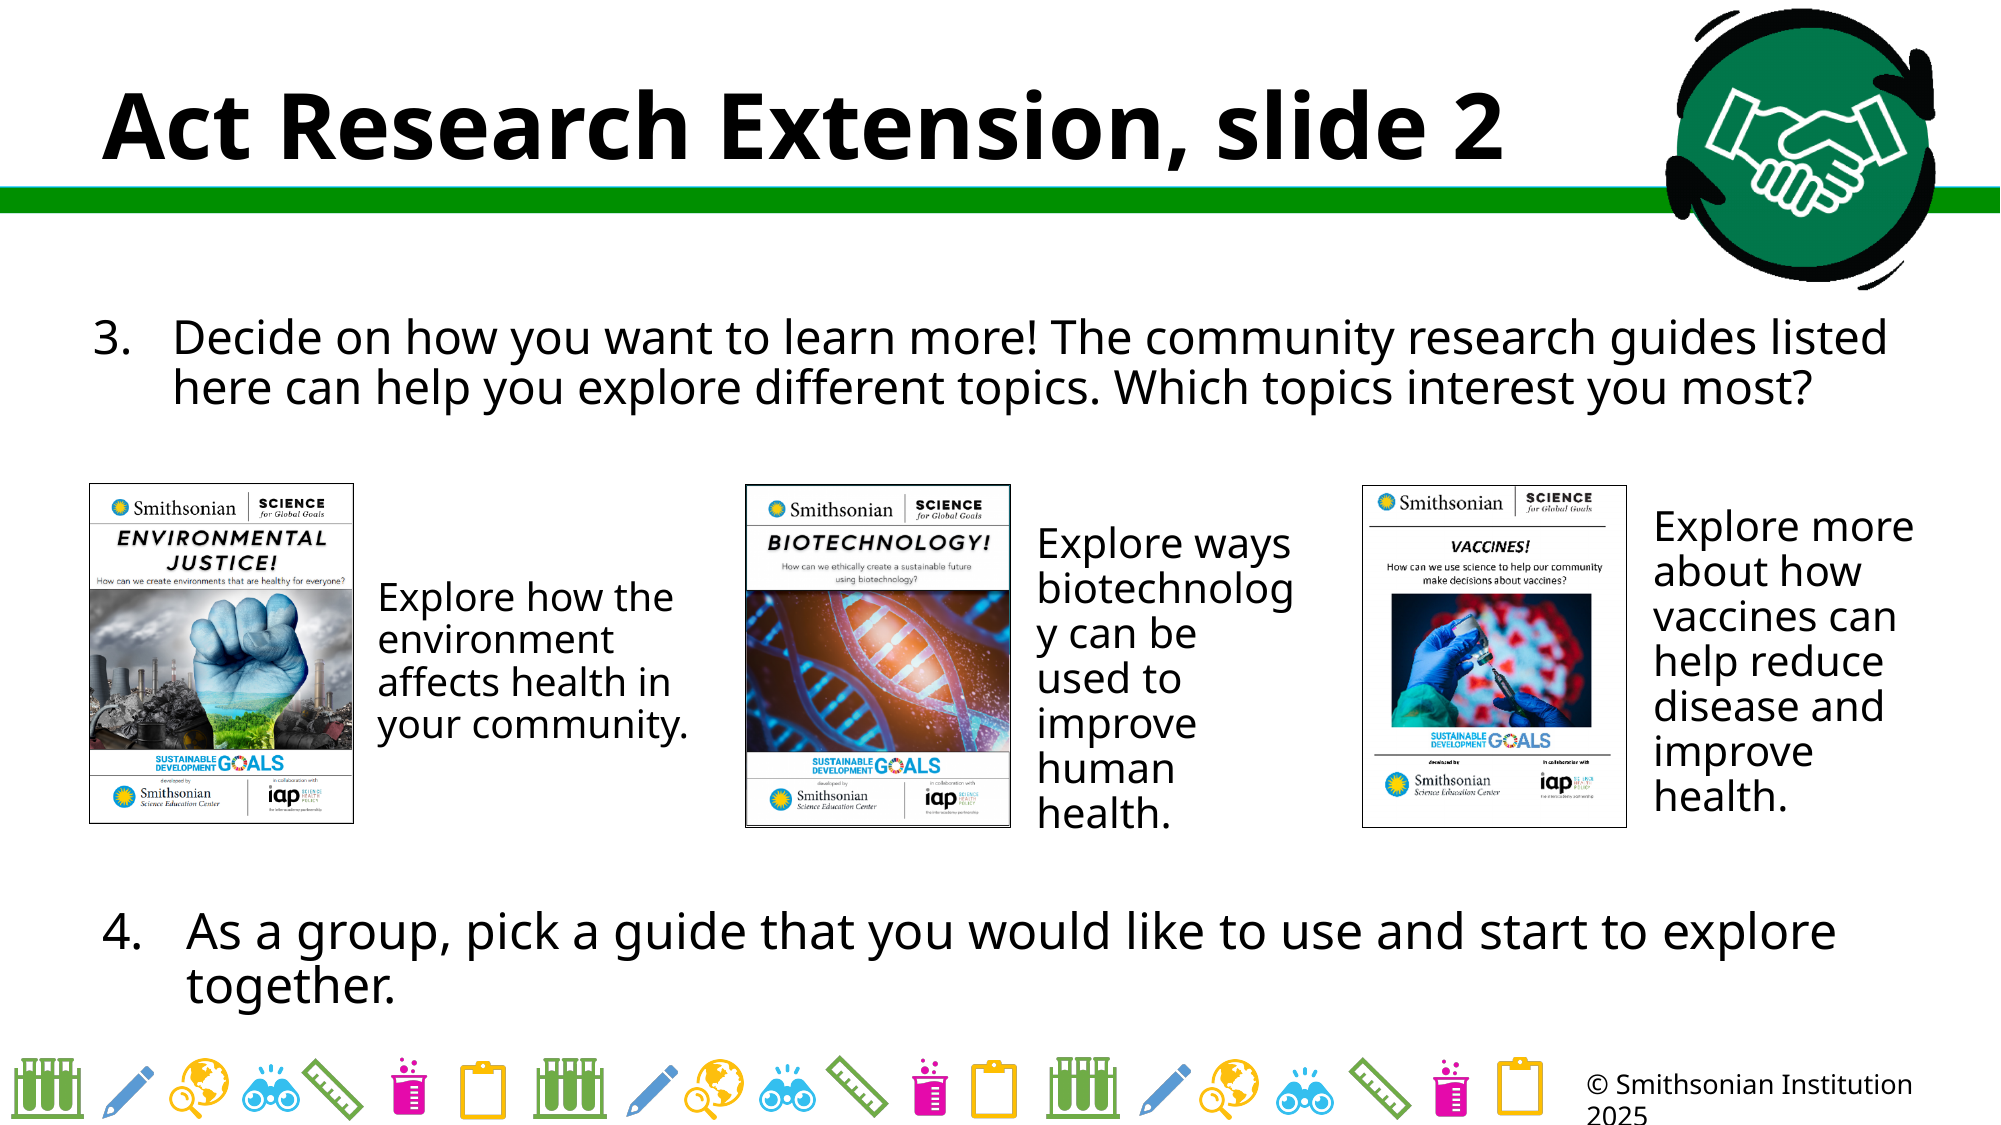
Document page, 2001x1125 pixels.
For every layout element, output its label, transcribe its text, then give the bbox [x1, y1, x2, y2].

text_box Decide on how you want to learn more! The community research guides listed here can help you explore different topics. Which topics interest you most? [77, 306, 1939, 466]
list As a group, pick a guide that you would like to use and start to explore together. [87, 898, 1880, 1125]
picture [745, 484, 1010, 827]
title Act Research Extension, slide 2 [87, 40, 1642, 187]
text_box Explore ways biotechnology can be used to improve human health. [1021, 514, 1313, 898]
picture [8, 1049, 87, 1125]
picture [89, 483, 354, 824]
text_box Explore how the environment affects health in your community. [362, 570, 719, 788]
picture [1639, 0, 2000, 311]
text_box Explore more about how vaccines can help reduce disease and improve health. [1638, 497, 1954, 1125]
picture [1362, 485, 1627, 828]
